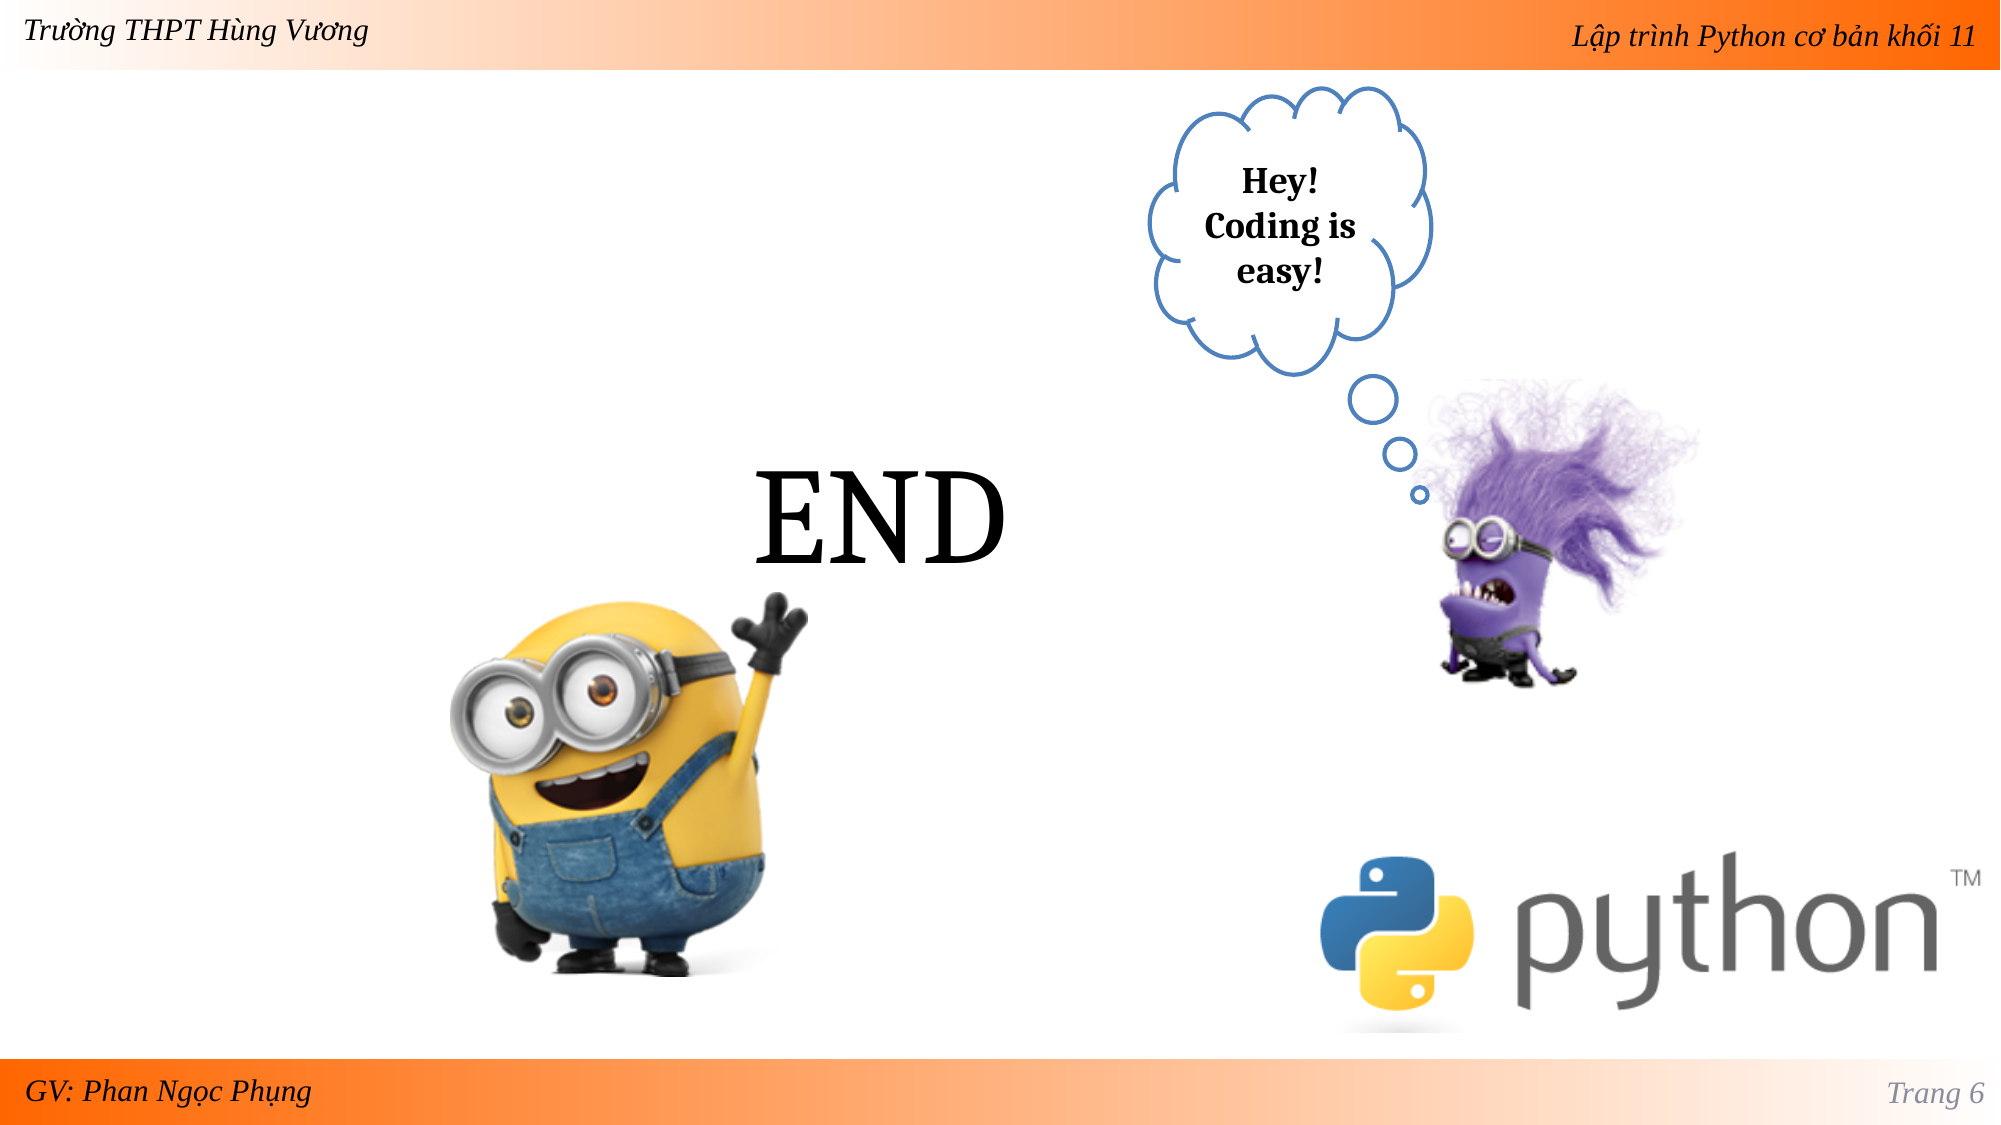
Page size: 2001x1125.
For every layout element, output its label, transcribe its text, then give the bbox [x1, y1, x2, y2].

text_box END [737, 419, 1175, 599]
picture [1387, 378, 1701, 692]
text_box Hey! Coding is easy! [1347, 373, 1387, 425]
picture [449, 592, 809, 977]
picture [1313, 844, 2001, 1033]
slide_number Trang 6 [1533, 1060, 2000, 1121]
text_box Hey! Coding is easy! [1147, 86, 1434, 377]
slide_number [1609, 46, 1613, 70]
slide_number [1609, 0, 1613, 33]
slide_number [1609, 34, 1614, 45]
